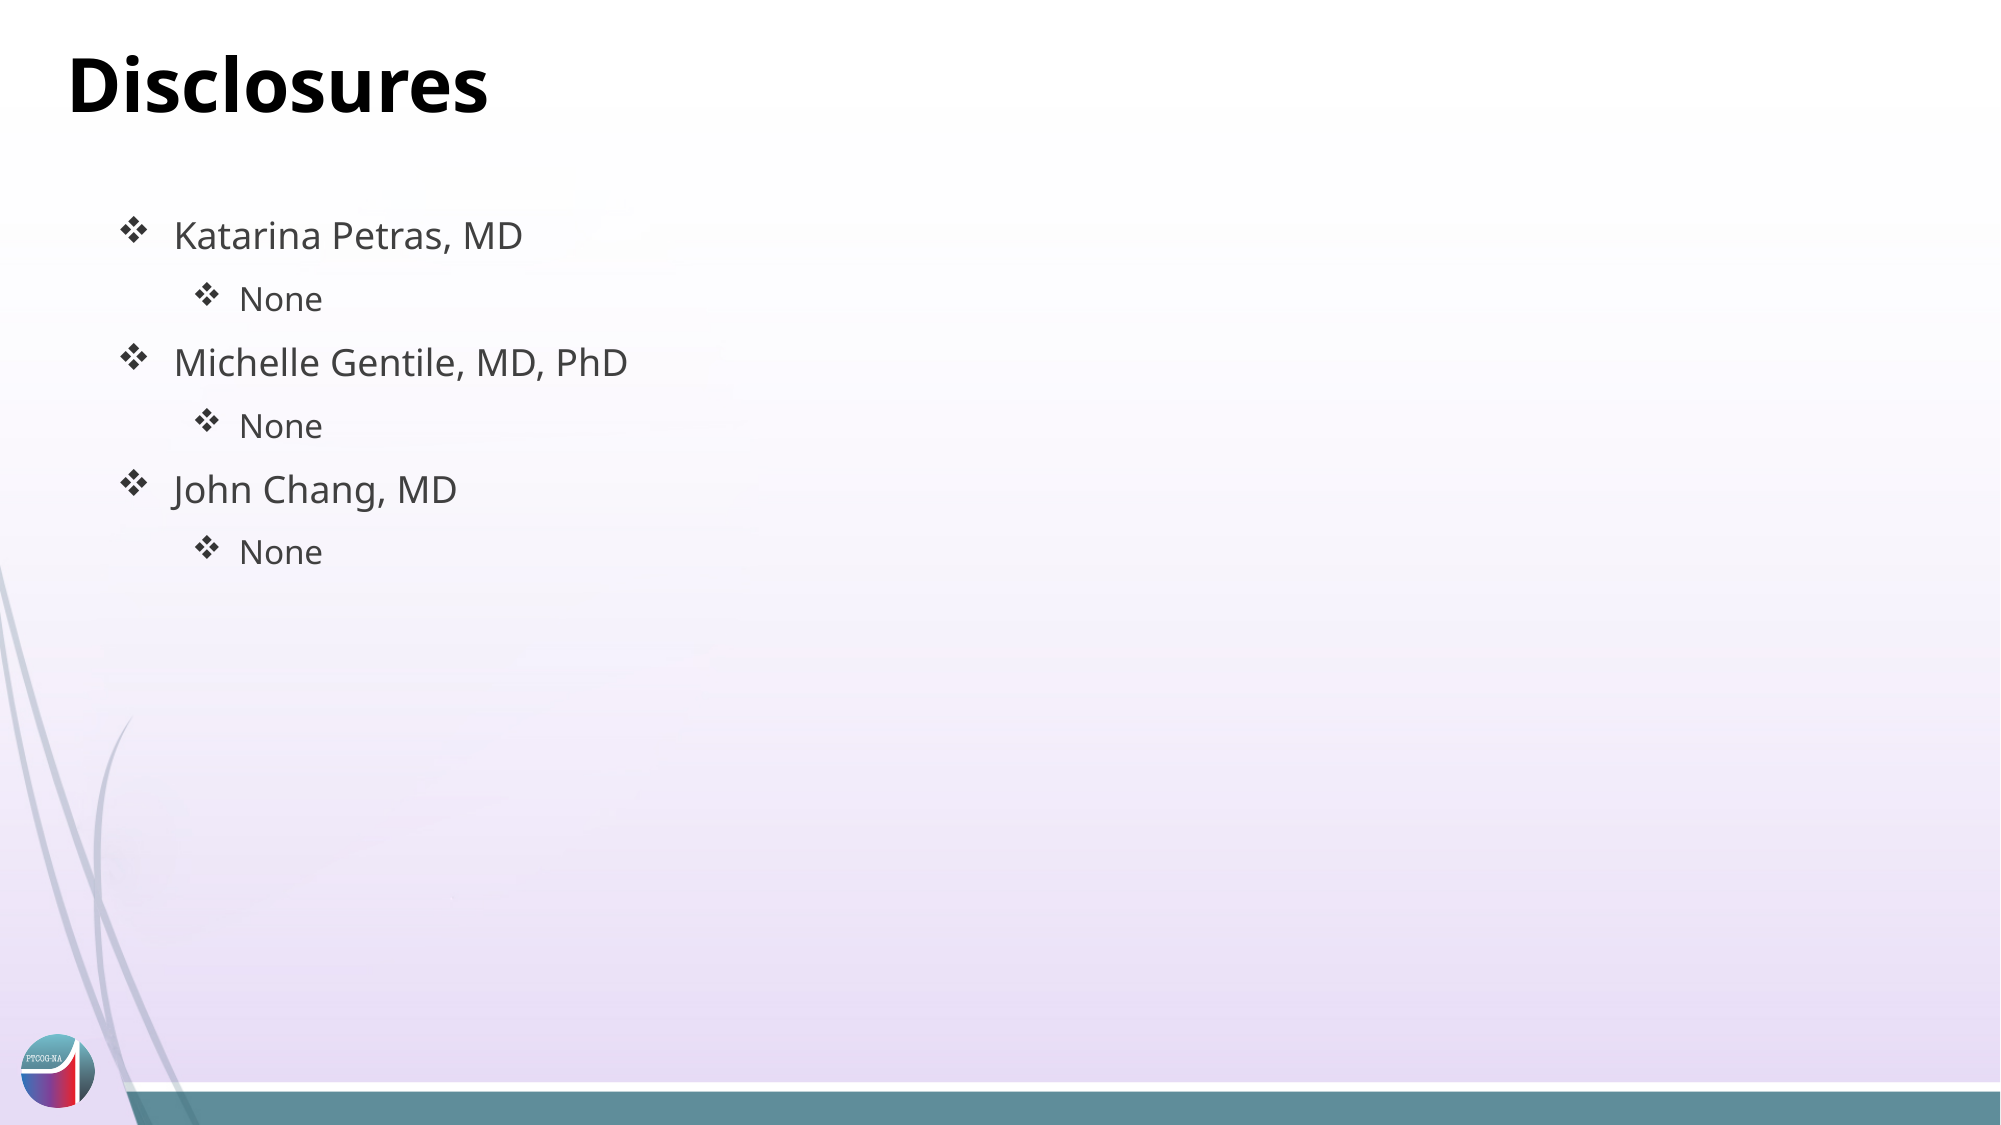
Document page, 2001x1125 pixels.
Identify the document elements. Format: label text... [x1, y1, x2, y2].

picture [0, 0, 2001, 1125]
list Katarina Petras, MD None Michelle Gentile, MD, PhD None John Chang, MD None [102, 204, 1565, 843]
title Disclosures [51, 29, 1513, 152]
